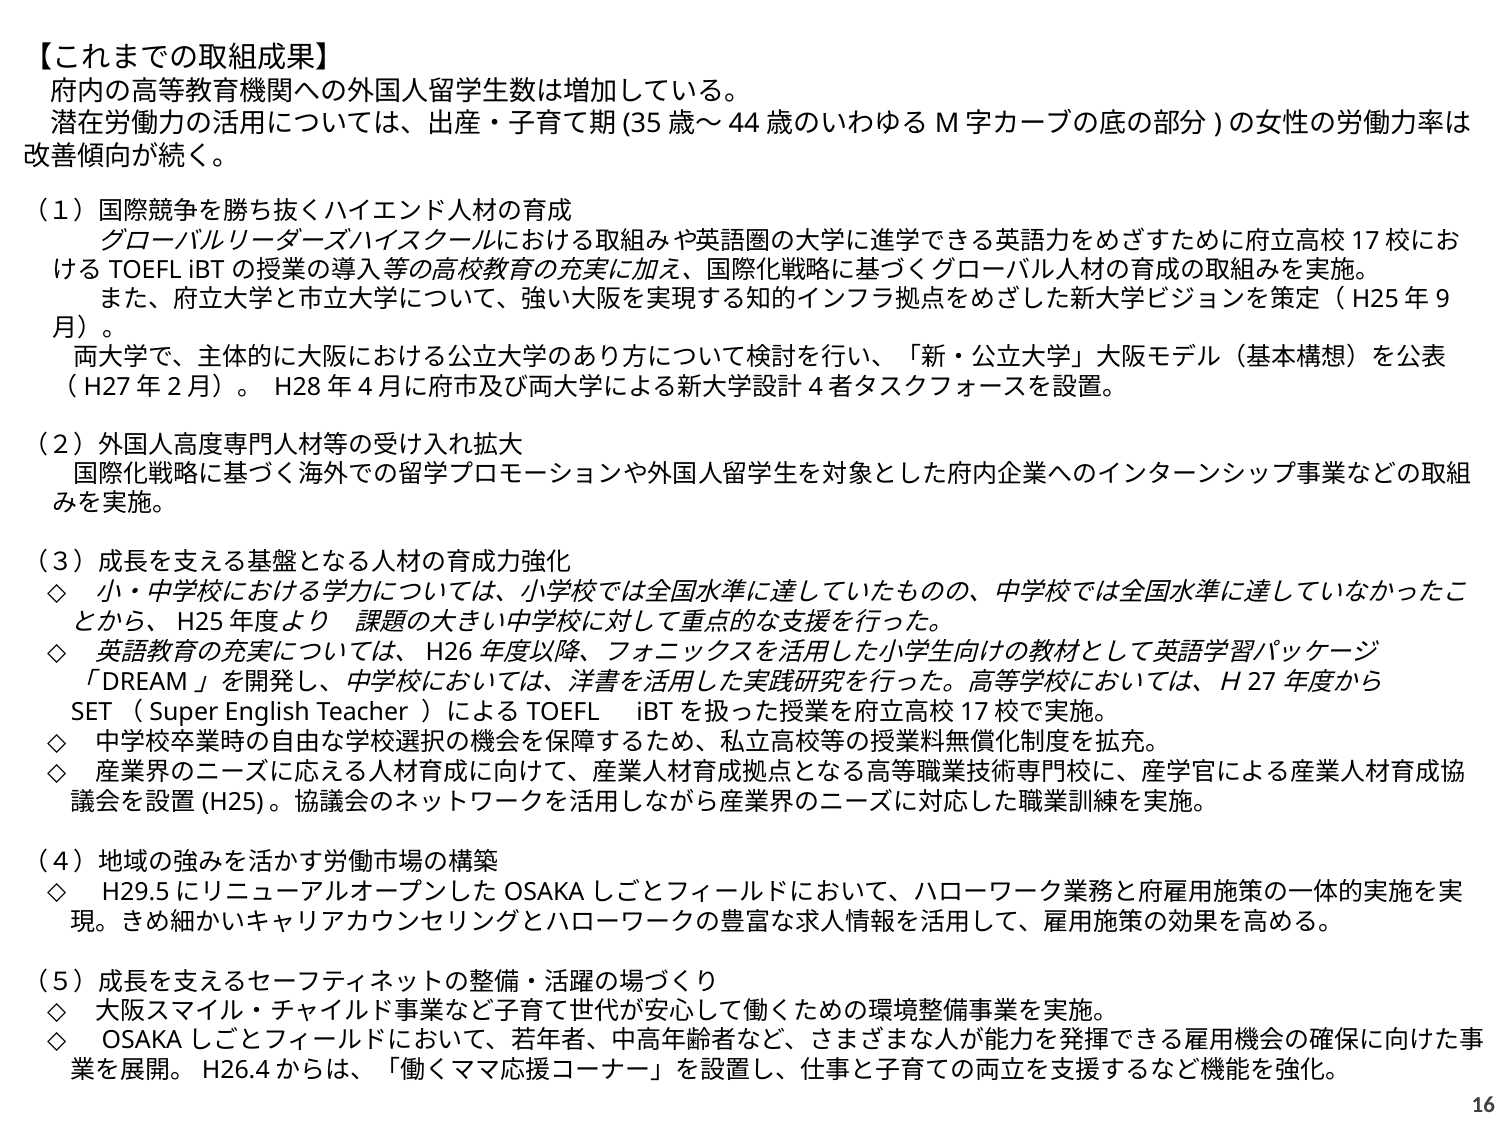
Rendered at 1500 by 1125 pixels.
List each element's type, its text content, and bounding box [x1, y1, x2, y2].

slide_number 15 [1159, 1064, 1500, 1124]
text_box 【これまでの取組成果】 府内の高等教育機関への外国人留学生数は増加している。 潜在労働力の活用については、出産・子育て期(35歳～44歳のいわゆるM字カーブの底の部分)の女性の労働力率は改善傾向が続く。 （１）国際競争を勝ち抜くハイエンド人材の育成 グローバルリーダーズハイスクールにおける取組みや英語圏の大学に進学できる英語力をめざすために府立高校17校におけるTOEFL iBTの授業の導入等の高校教育の充実に加え、国際化戦略に基づくグローバル人材の育成の取組みを実施。 また、府立大学と市立大学について、強い大阪を実現する知的インフラ拠点をめざした新大学ビジョンを策定（H25年9月）。 両大学で、主体的に大阪における公立大学のあり方について検討を行い、「新・公立大学」大阪モデル（基本構想）を公表（H27年2月）。 H28年4月に府市及び両大学による新大学設計4者タスクフォースを設置。 （２）外国人高度専門人材等の受け入れ拡大 国際化戦略に基づく海外での留学プロモーションや外国人留学生を対象とした府内企業へのインターンシップ事業などの取組みを実施。 （３）成長を支える基盤となる人材の育成力強化 小・中学校における学力については、小学校では全国水準に達していたものの、中学校では全国水準に達していなかったことから、H25年度より 課題の大きい中学校に対して重点的な支援を行った。 英語教育の充実については、H26年度以降、フォニックスを活用した小学生向けの教材として英語学習パッケージ「DREAM」を開発し、中学校においては、洋書を活用した実践研究を行った。高等学校においては、Ｈ27年度からSET（Super English Teacher ）によるTOEFL iBTを扱った授業を府立高校17校で実施。 中学校卒業時の自由な学校選択の機会を保障するため、私立高校等の授業料無償化制度を拡充。 産業界のニーズに応える人材育成に向けて、産業人材育成拠点となる高等職業技術専門校に、産学官による産業人材育成協議会を設置(H25)。協議会のネットワークを活用しながら産業界のニーズに対応した職業訓練を実施。 （４）地域の強みを活かす労働市場の構築 H29.5にリニューアルオープンしたOSAKAしごとフィールドにおいて、ハローワーク業務と府雇用施策の一体的実施を実現。きめ細かいキャリアカウンセリングとハローワークの豊富な求人情報を活用して、雇用施策の効果を高める。 （５）成長を支えるセーフティネットの整備・活躍の場づくり 大阪スマイル・チャイルド事業など子育て世代が安心して働くための環境整備事業を実施。 OSAKAしごとフィールドにおいて、若年者、中高年齢者など、さまざまな人が能力を発揮できる雇用機会の確保に向けた事業を展開。H26.4からは、「働くママ応援コーナー」を設置し、仕事と子育ての両立を支援するなど機能を強化。 [8, 30, 1500, 1091]
